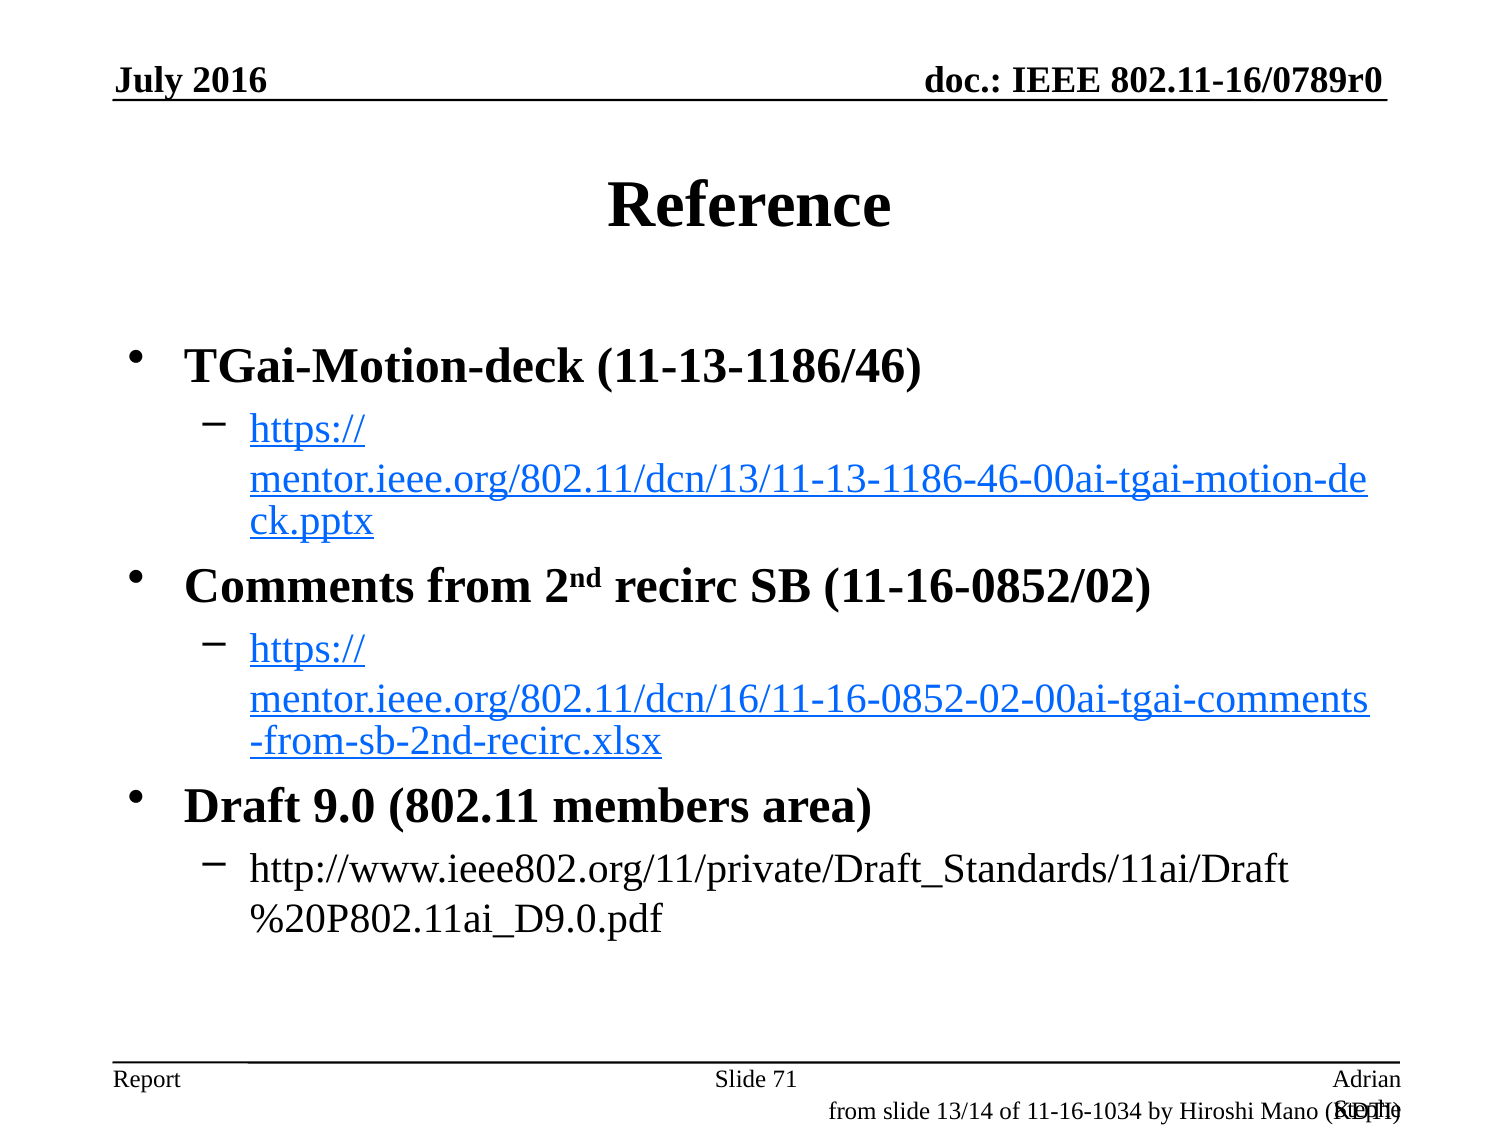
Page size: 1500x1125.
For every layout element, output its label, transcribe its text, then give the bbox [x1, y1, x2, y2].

list TGai-Motion-deck (11-13-1186/46) https://mentor.ieee.org/802.11/dcn/13/11-13-1186-46-00ai-tgai-motion-deck.pptx Comments from 2nd recirc SB (11-16-0852/02) https://mentor.ieee.org/802.11/dcn/16/11-16-0852-02-00ai-tgai-comments-from-sb-2nd-recirc.xlsx Draft 9.0 (802.11 members area) http://www.ieee802.org/11/private/Draft_Standards/11ai/Draft%20P802.11ai_D9.0.pdf [112, 324, 1388, 1000]
footer Adrian Stephens, Intel Corporation [1324, 1061, 1402, 1087]
slide_number Slide 71 [711, 1061, 801, 1087]
text_box from slide 13/14 of 11-16-1034 by Hiroshi Mano (KDTI) [343, 1087, 1417, 1125]
title Reference [112, 112, 1388, 288]
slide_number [114, 54, 374, 101]
